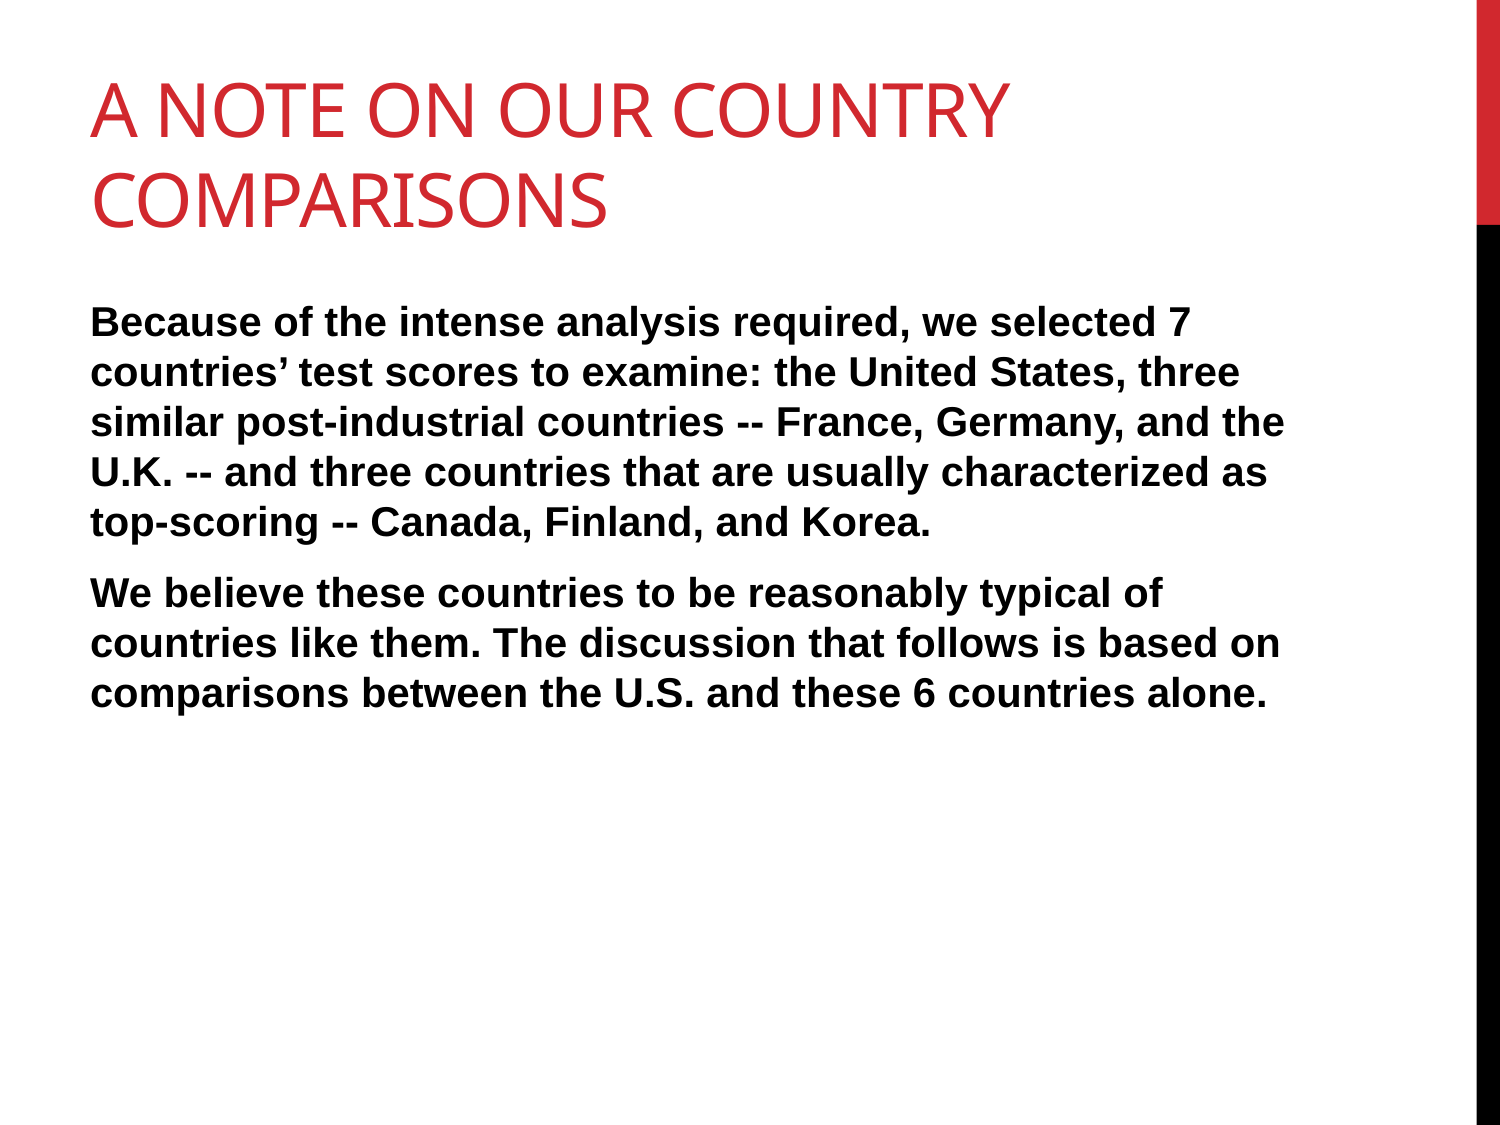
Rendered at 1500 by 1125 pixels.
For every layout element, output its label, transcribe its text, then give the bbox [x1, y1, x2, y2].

title A note on our country comparisons [75, 25, 1325, 250]
list Because of the intense analysis required, we selected 7 countries’ test scores to examine: the United States, three similar post-industrial countries -- France, Germany, and the U.K. -- and three countries that are usually characterized as top-scoring -- Canada, Finland, and Korea. We believe these countries to be reasonably typical of countries like them. The discussion that follows is based on comparisons between the U.S. and these 6 countries alone. [75, 287, 1325, 1005]
